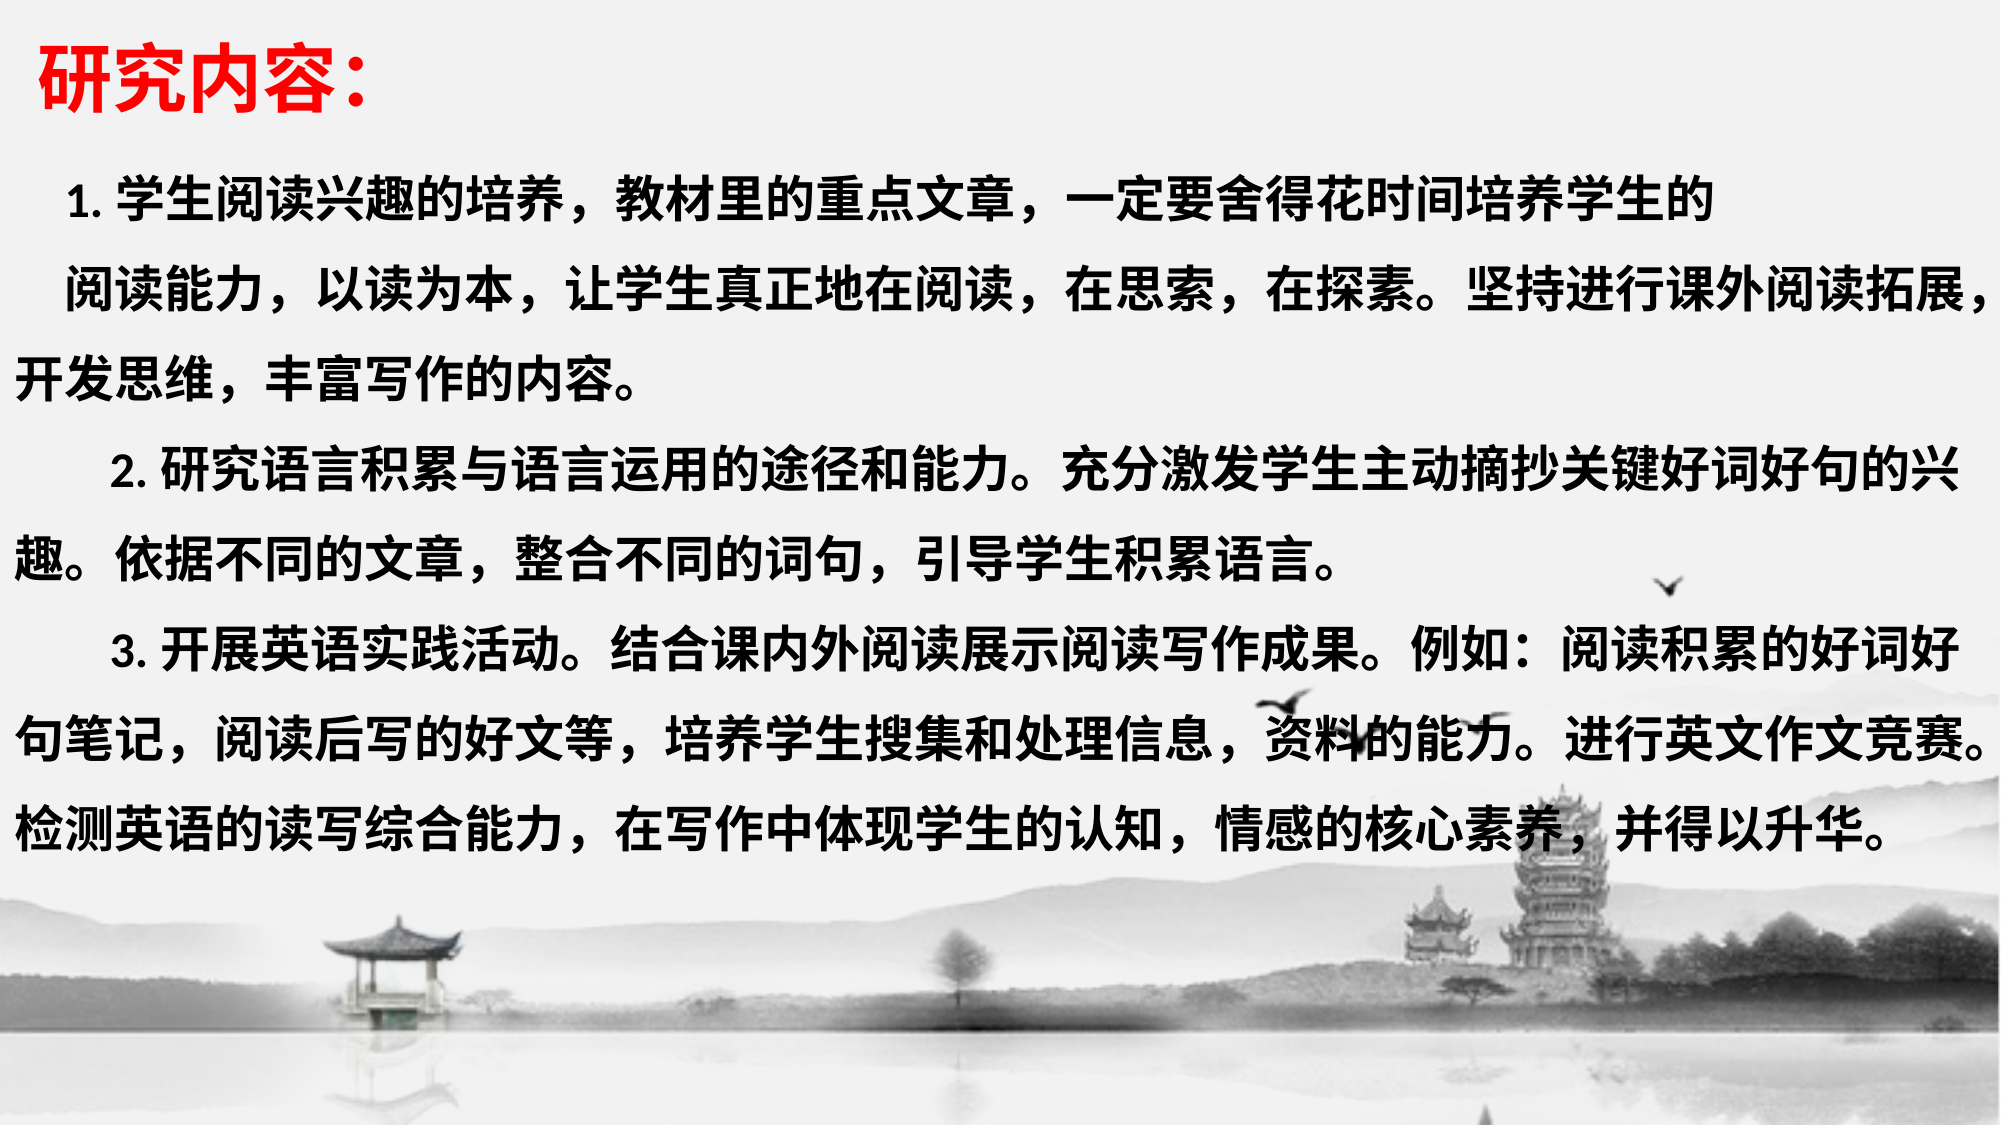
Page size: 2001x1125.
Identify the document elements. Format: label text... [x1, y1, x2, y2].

text_box 研究内容： [0, 24, 532, 130]
picture [0, 488, 2001, 1125]
text_box 1.学生阅读兴趣的培养，教材里的重点文章，一定要舍得花时间培养学生的 阅读能力，以读为本，让学生真正地在阅读，在思索，在探素。坚持进行课外阅读拓展，开发思维，丰富写作的内容。 2.研究语言积累与语言运用的途径和能力。充分激发学生主动摘抄关键好词好句的兴趣。依据不同的文章，整合不同的词句，引导学生积累语言。 3.开展英语实践活动。结合课内外阅读展示阅读写作成果。例如：阅读积累的好词好句笔记，阅读后写的好文等，培养学生搜集和处理信息，资料的能力。进行英文作文竞赛。检测英语的读写综合能力，在写作中体现学生的认知，情感的核心素养，并得以升华。 [0, 130, 1989, 488]
